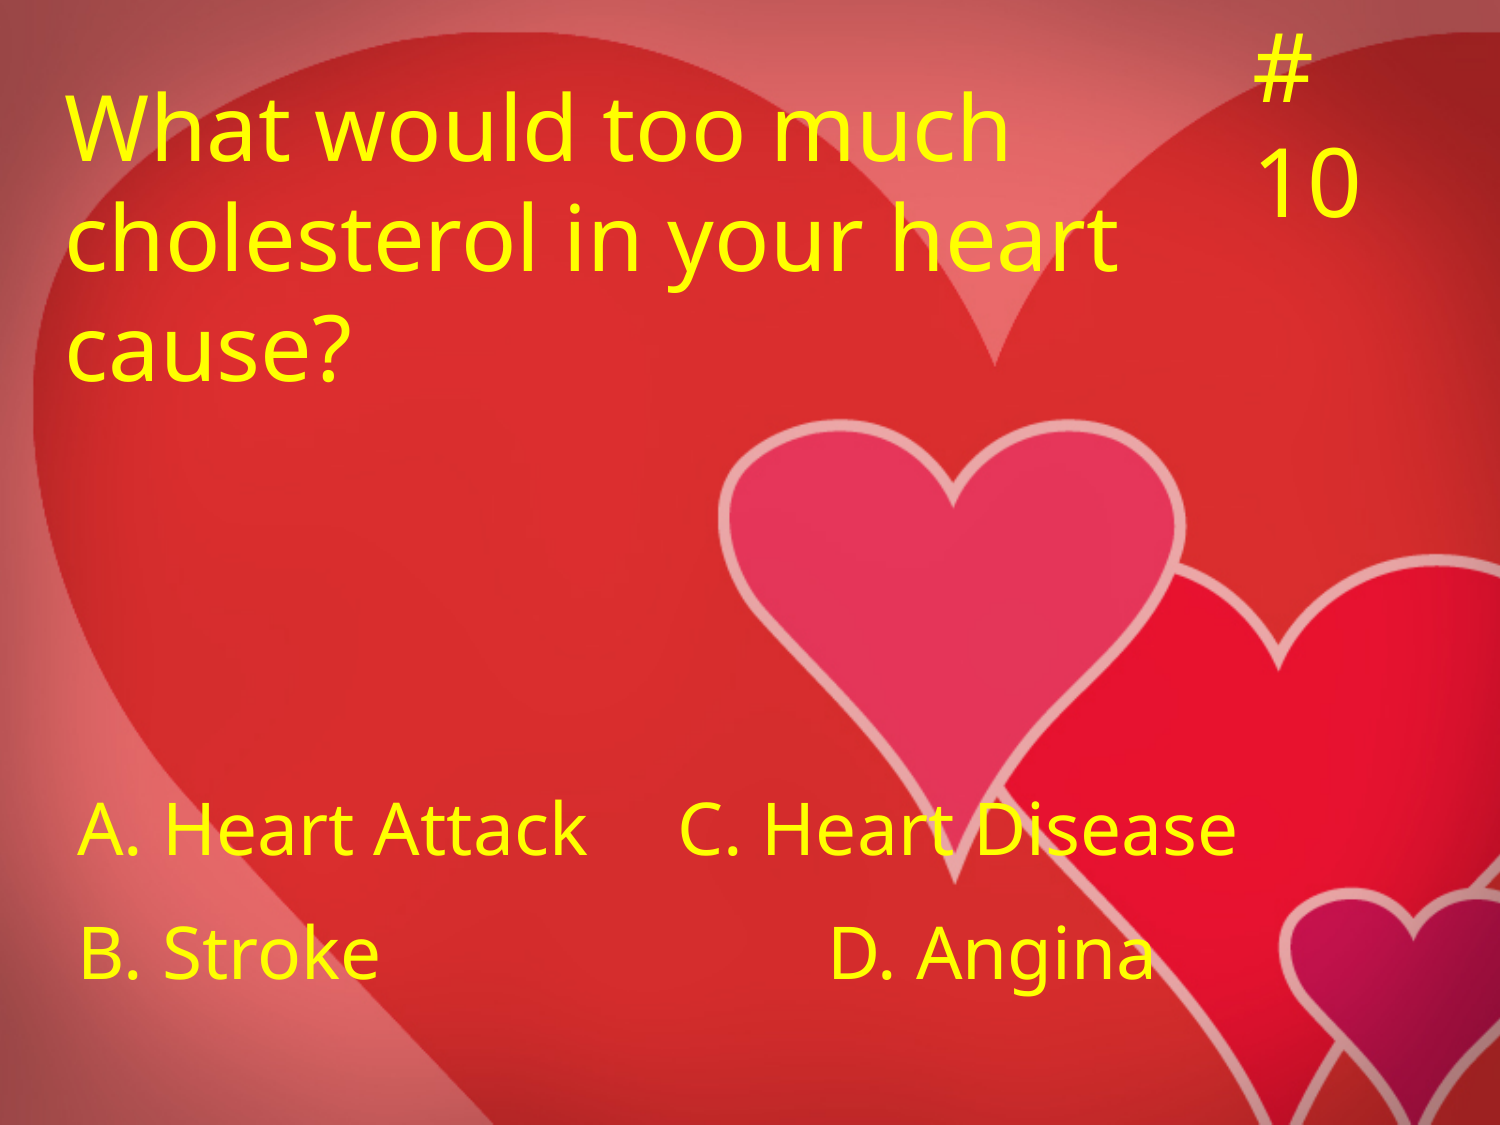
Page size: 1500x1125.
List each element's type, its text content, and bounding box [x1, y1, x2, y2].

text_box [724, 800, 1388, 861]
text_box A. Heart Attack C. Heart Disease B. Stroke D. Angina [62, 774, 1438, 1002]
picture [0, 0, 1500, 1125]
title # 10 [1237, 37, 1463, 205]
text_box What would too much cholesterol in your heart cause? [50, 62, 1300, 408]
